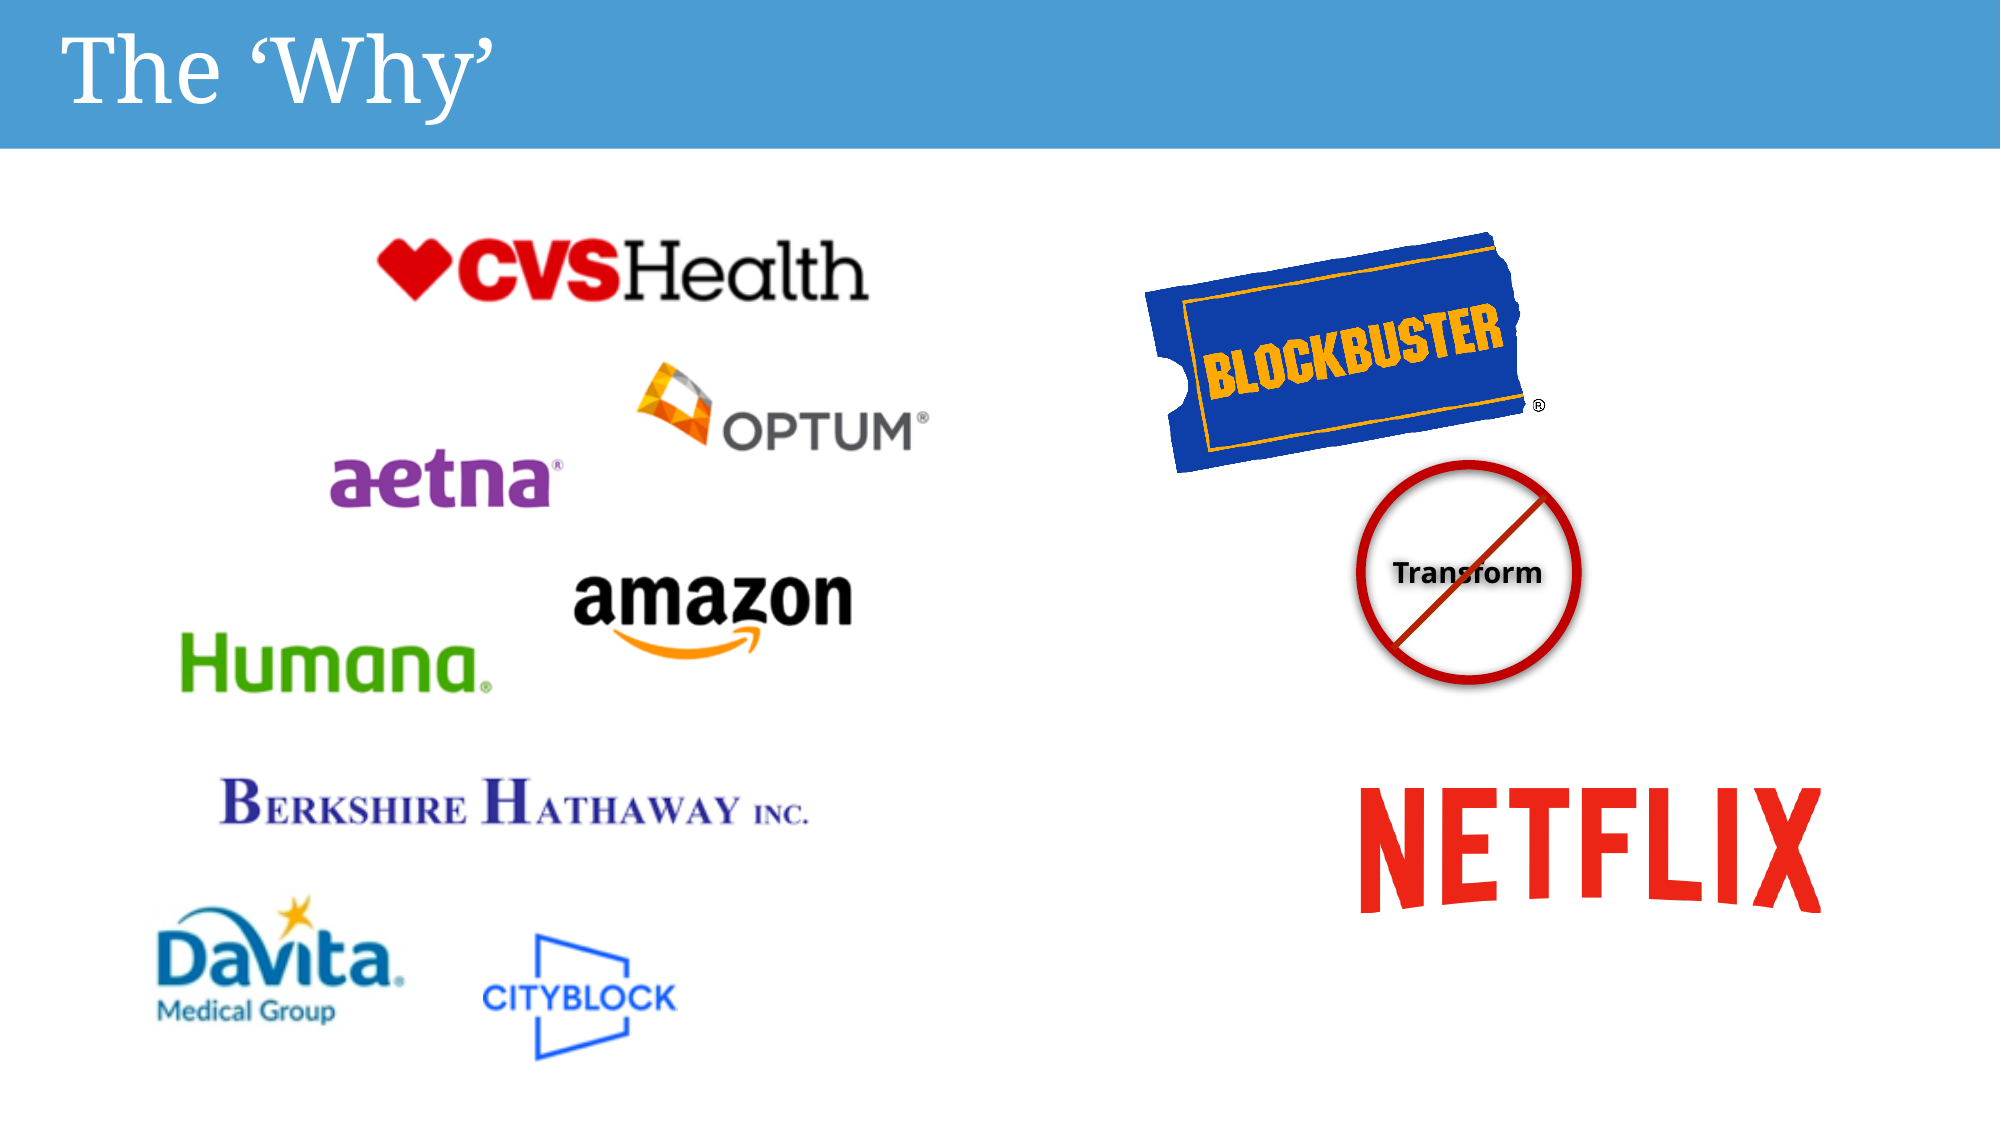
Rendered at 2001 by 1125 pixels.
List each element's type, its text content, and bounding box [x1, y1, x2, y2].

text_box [1360, 464, 1577, 680]
picture [1360, 788, 1821, 913]
picture [1145, 232, 1546, 473]
title The ‘Why’ [0, 0, 2000, 149]
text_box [148, 232, 940, 1095]
